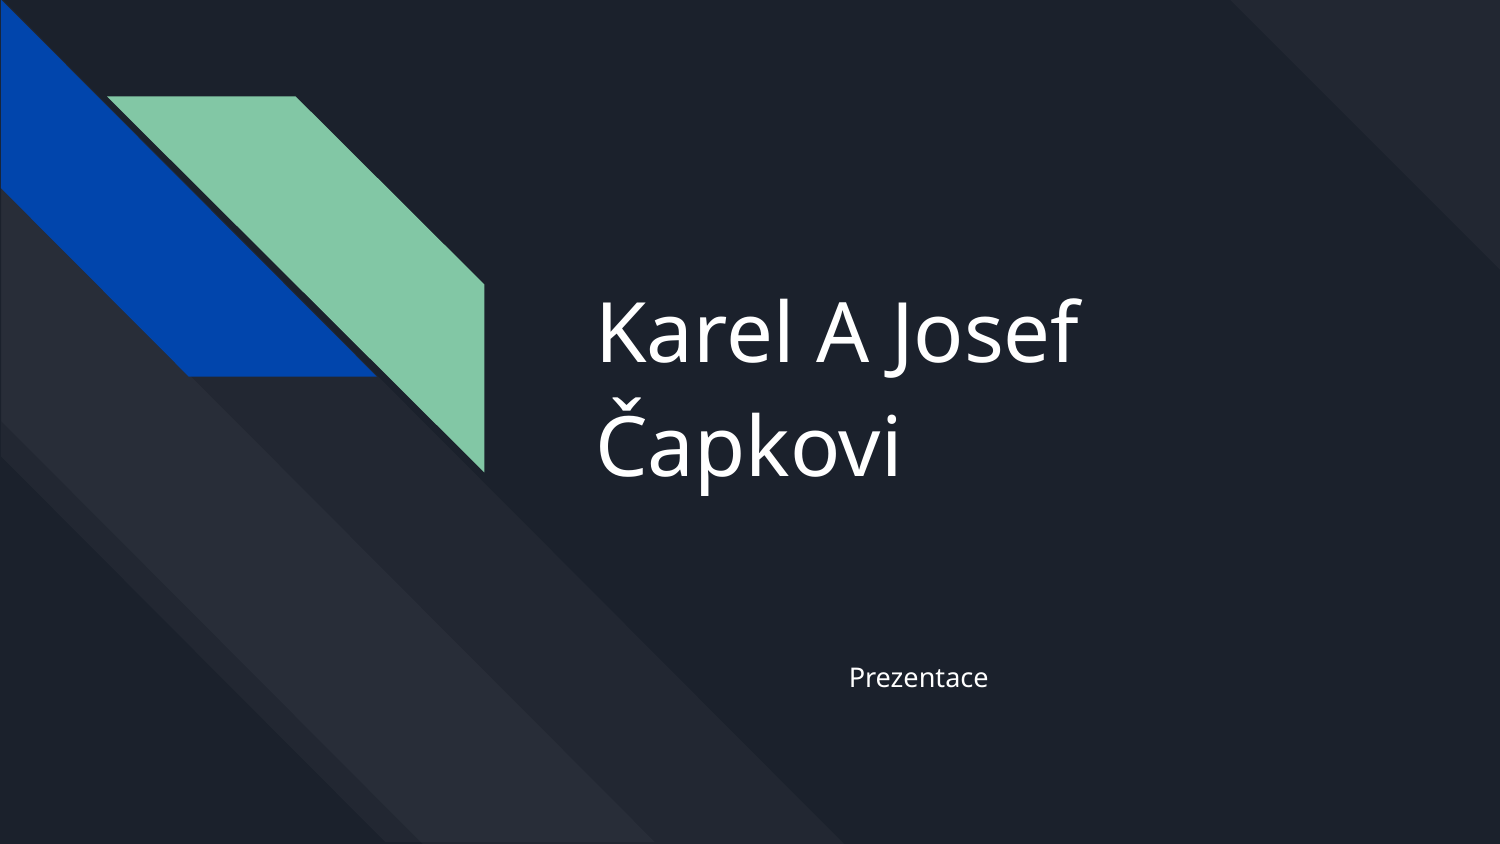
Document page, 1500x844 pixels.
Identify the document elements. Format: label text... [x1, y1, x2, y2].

subtitle Prezentace [833, 643, 1404, 727]
title Karel A Josef Čapkovi [580, 258, 1404, 518]
